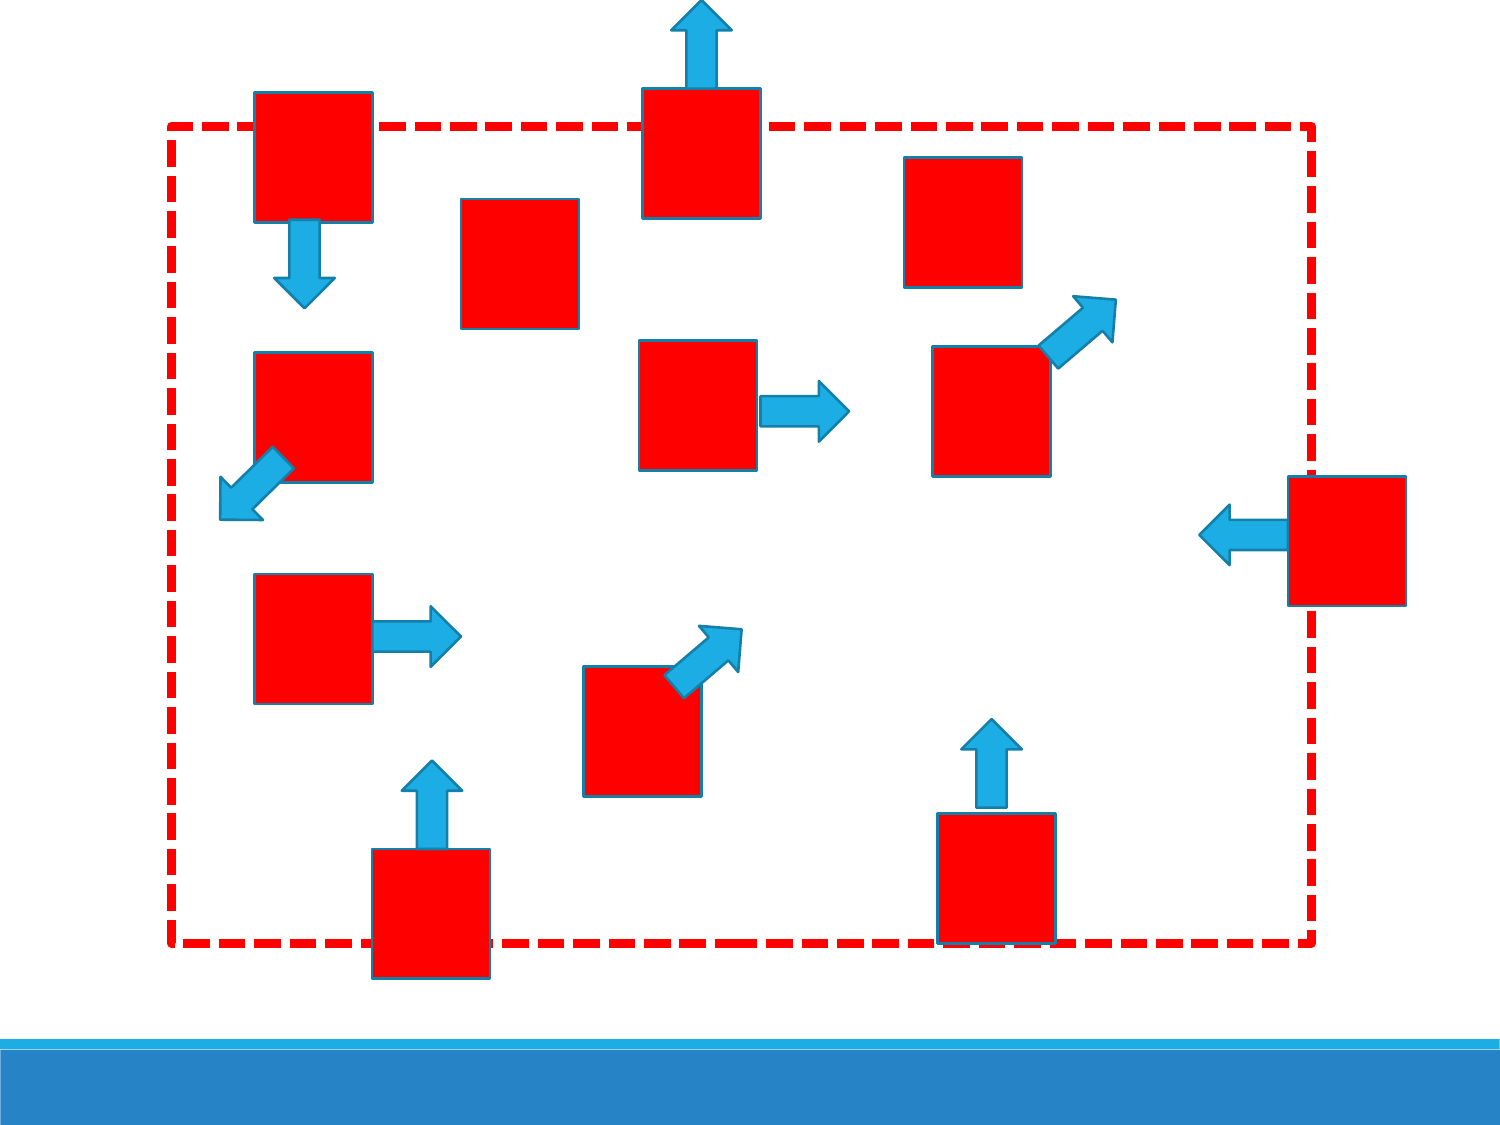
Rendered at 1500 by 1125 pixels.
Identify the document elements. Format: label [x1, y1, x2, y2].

text_box [170, 0, 1407, 980]
